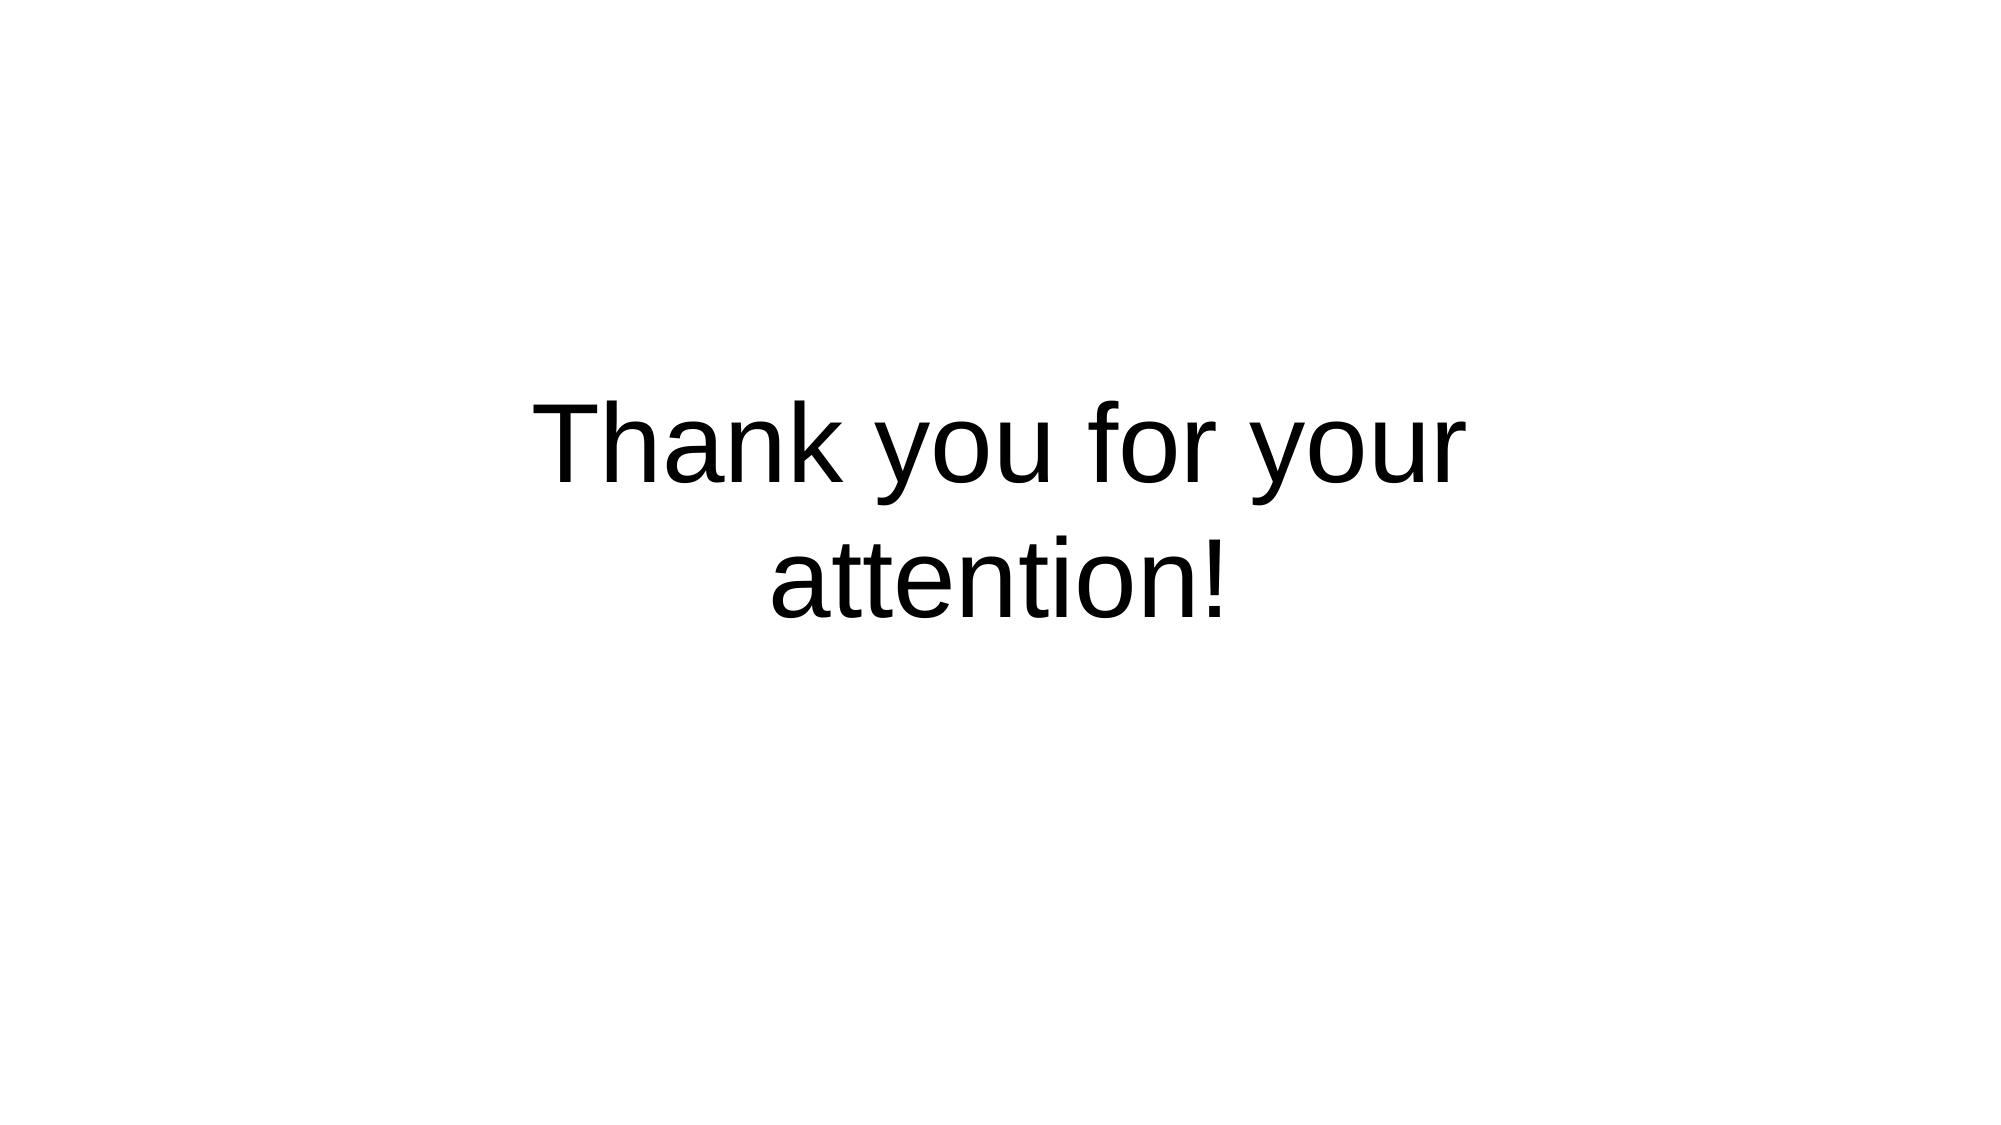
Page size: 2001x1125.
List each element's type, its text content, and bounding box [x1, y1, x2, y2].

text_box Thank you for your attention! [275, 231, 1724, 778]
